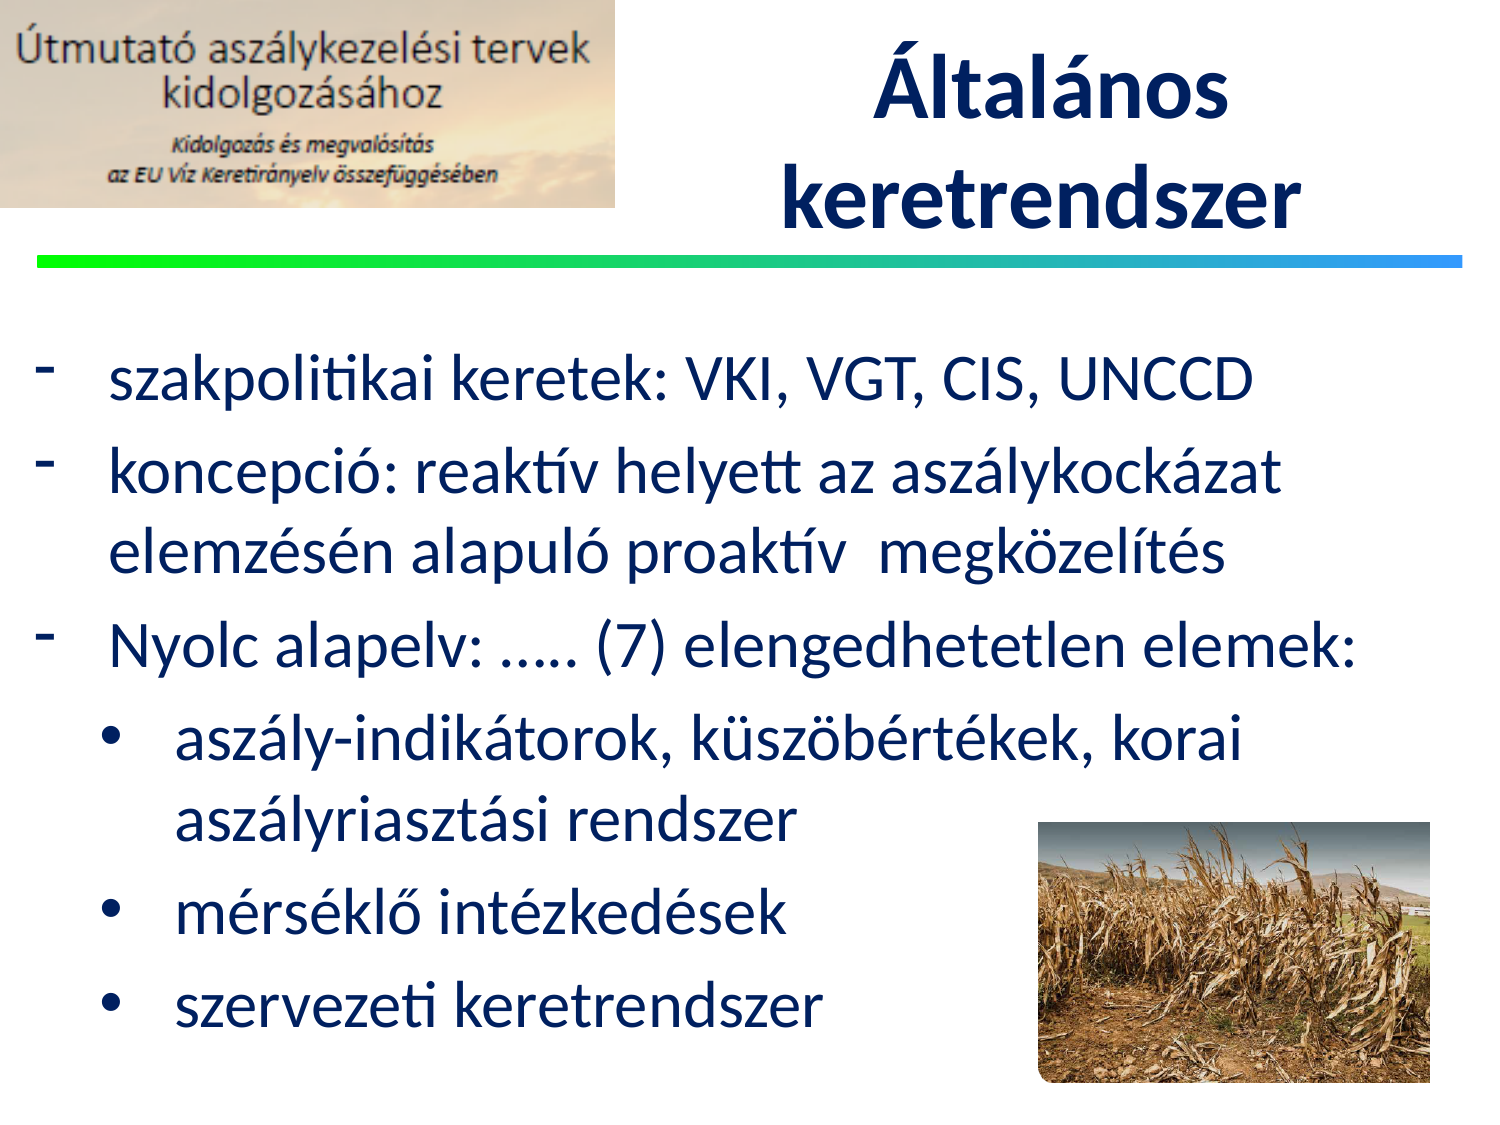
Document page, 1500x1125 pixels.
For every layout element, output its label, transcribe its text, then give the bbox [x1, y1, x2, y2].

title Általános keretrendszer [679, 30, 1425, 244]
text_box [37, 255, 1463, 268]
picture [0, 0, 615, 209]
picture [1038, 822, 1431, 1083]
list szakpolitikai keretek: VKI, VGT, CIS, UNCCD koncepció: reaktív helyett az aszálykockázat elemzésén alapuló proaktív megközelítés Nyolc alapelv: ….. (7) elengedhetetlen elemek: aszály-indikátorok, küszöbértékek, korai aszályriasztási rendszer mérséklő intézkedések szervezeti keretrendszer [18, 326, 1482, 1069]
